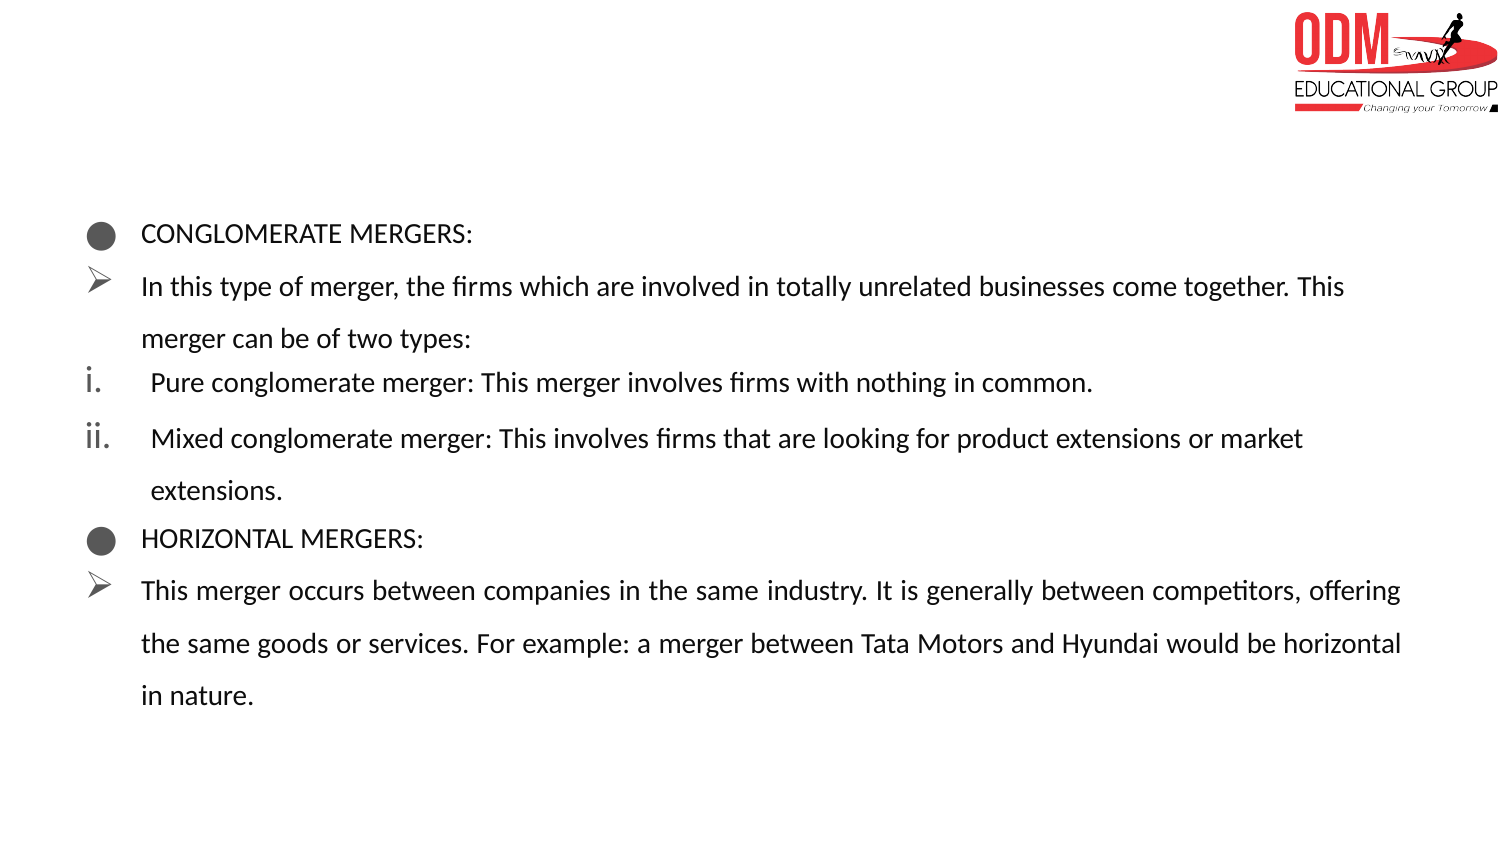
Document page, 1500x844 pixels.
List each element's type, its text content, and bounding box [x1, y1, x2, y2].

text_box CONGLOMERATE MERGERS: In this type of merger, the firms which are involved in totally unrelated businesses come together. This merger can be of two types: Pure conglomerate merger: This merger involves firms with nothing in common. Mixed conglomerate merger: This involves firms that are looking for product extensions or market extensions. HORIZONTAL MERGERS: This merger occurs between companies in the same industry. It is generally between competitors, offering the same goods or services. For example: a merger between Tata Motors and Hyundai would be horizontal in nature. [82, 204, 1410, 712]
picture [1294, 12, 1498, 113]
